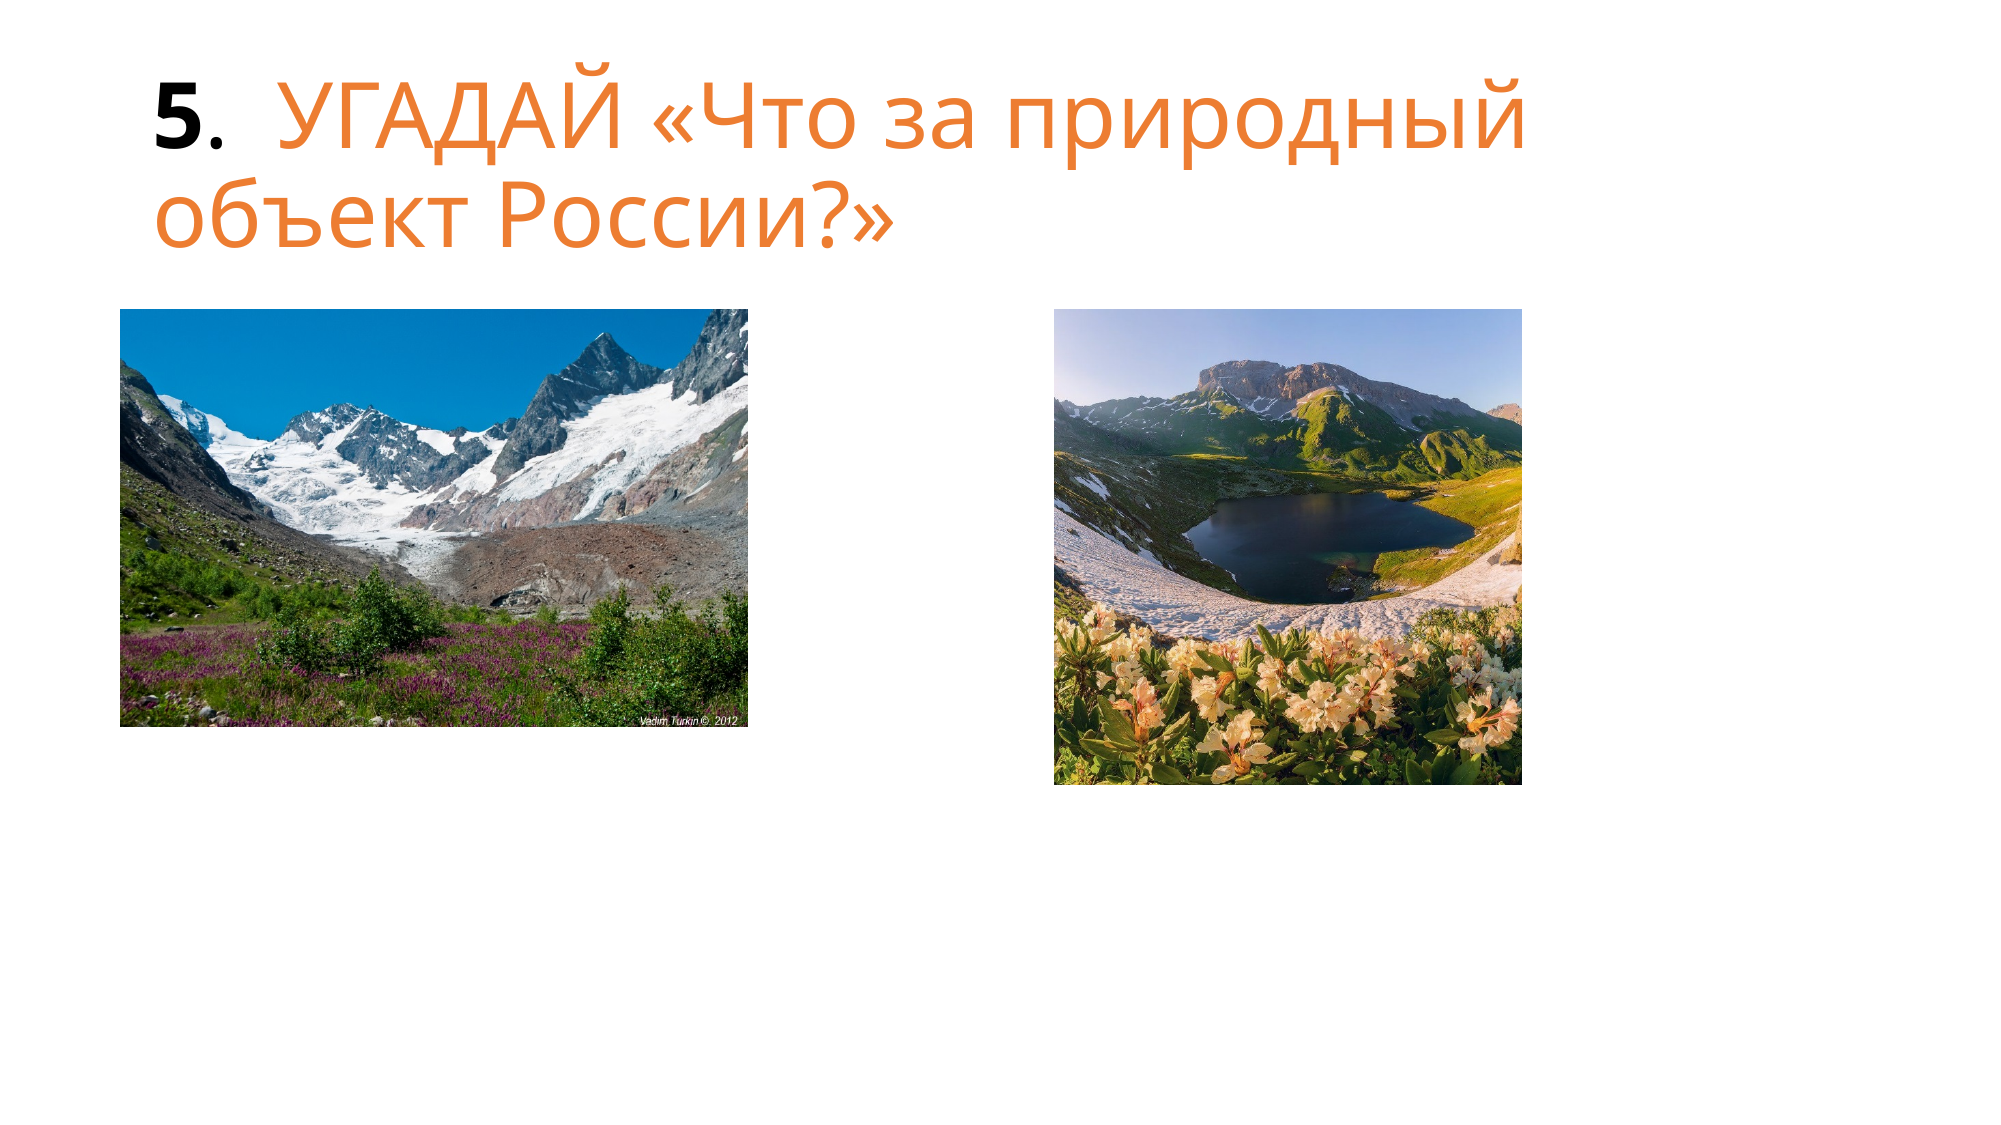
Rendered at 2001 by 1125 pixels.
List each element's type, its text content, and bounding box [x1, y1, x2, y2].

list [120, 309, 748, 727]
title 5. УГАДАЙ «Что за природный объект России?» [137, 59, 1863, 278]
picture [1053, 309, 1523, 785]
